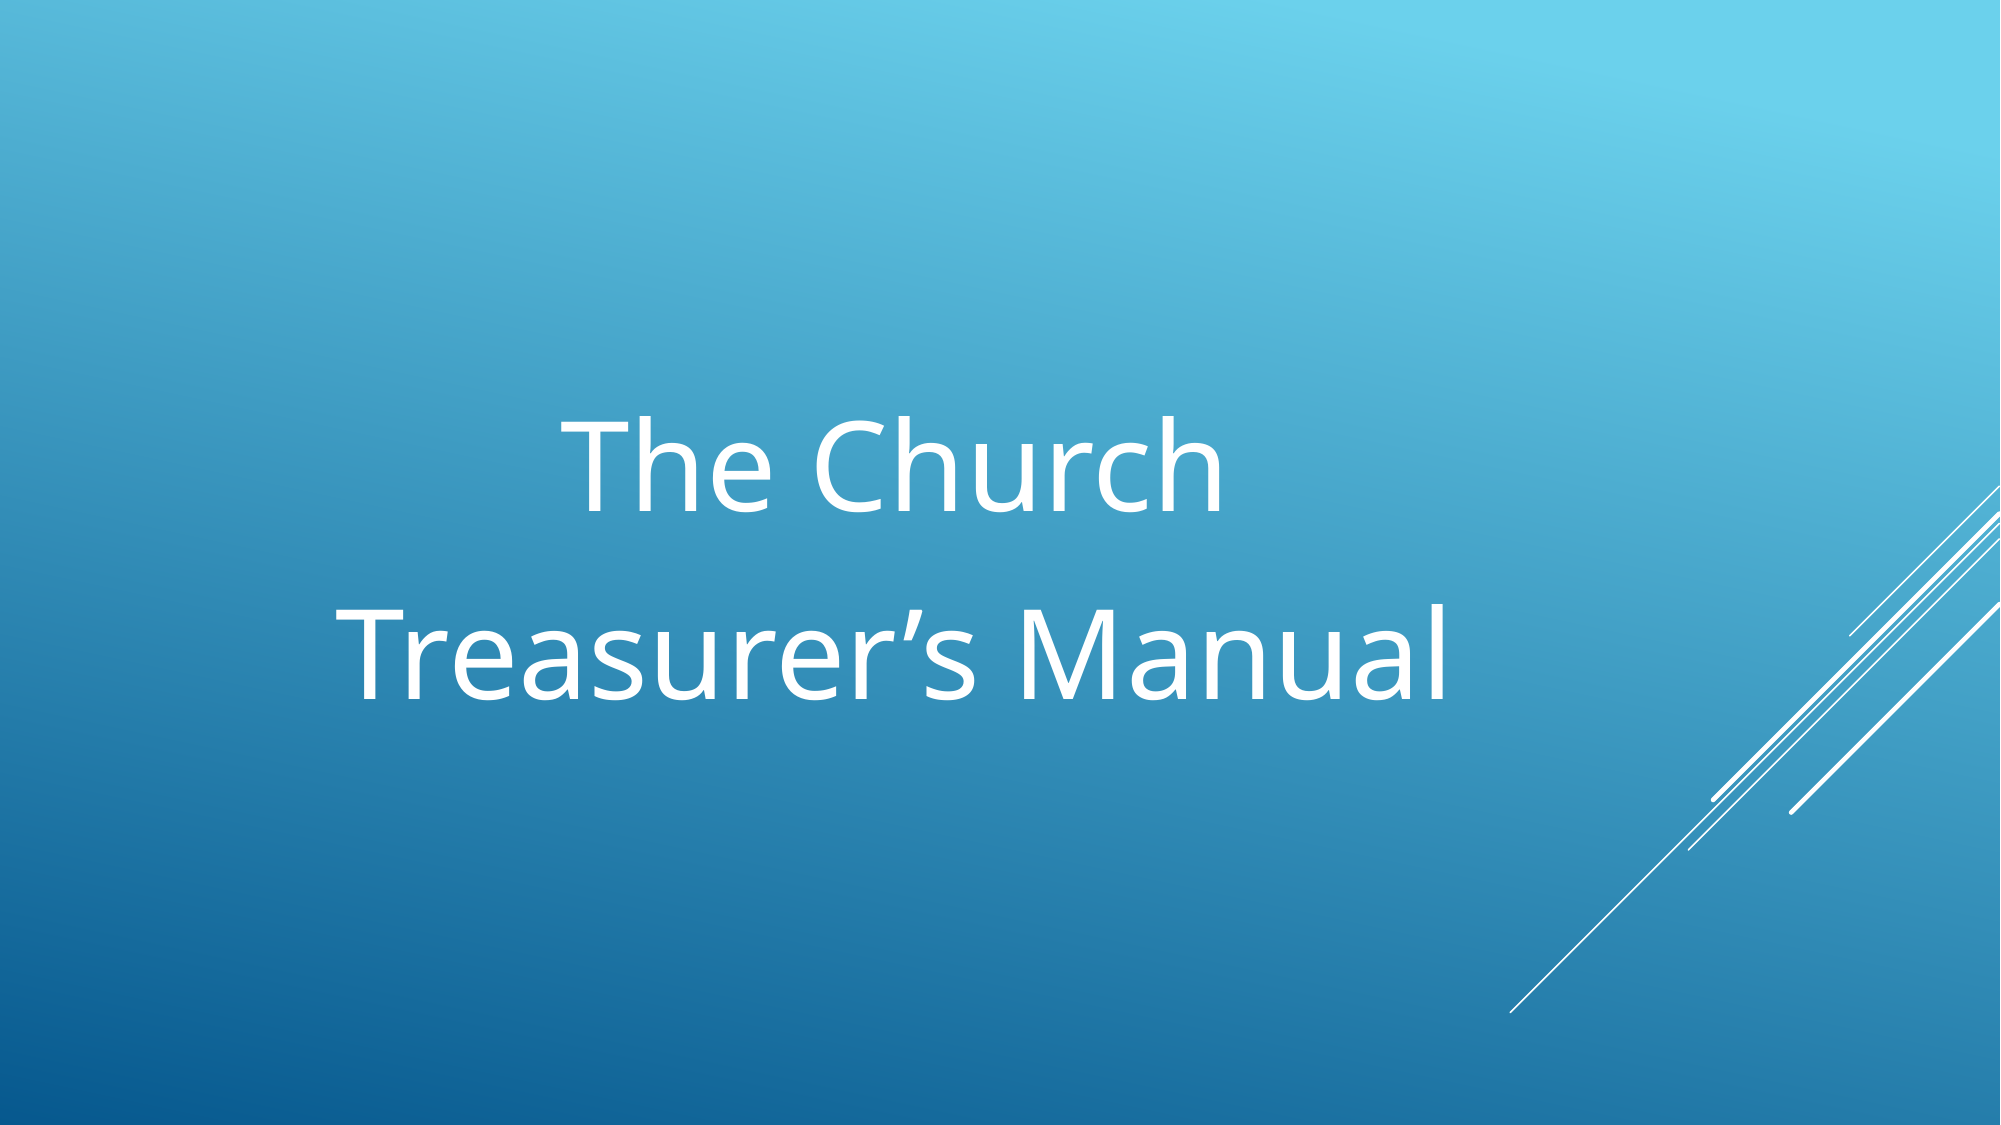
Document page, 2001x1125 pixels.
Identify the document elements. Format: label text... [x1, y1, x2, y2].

list The Church Treasurer’s Manual [211, 294, 1612, 888]
